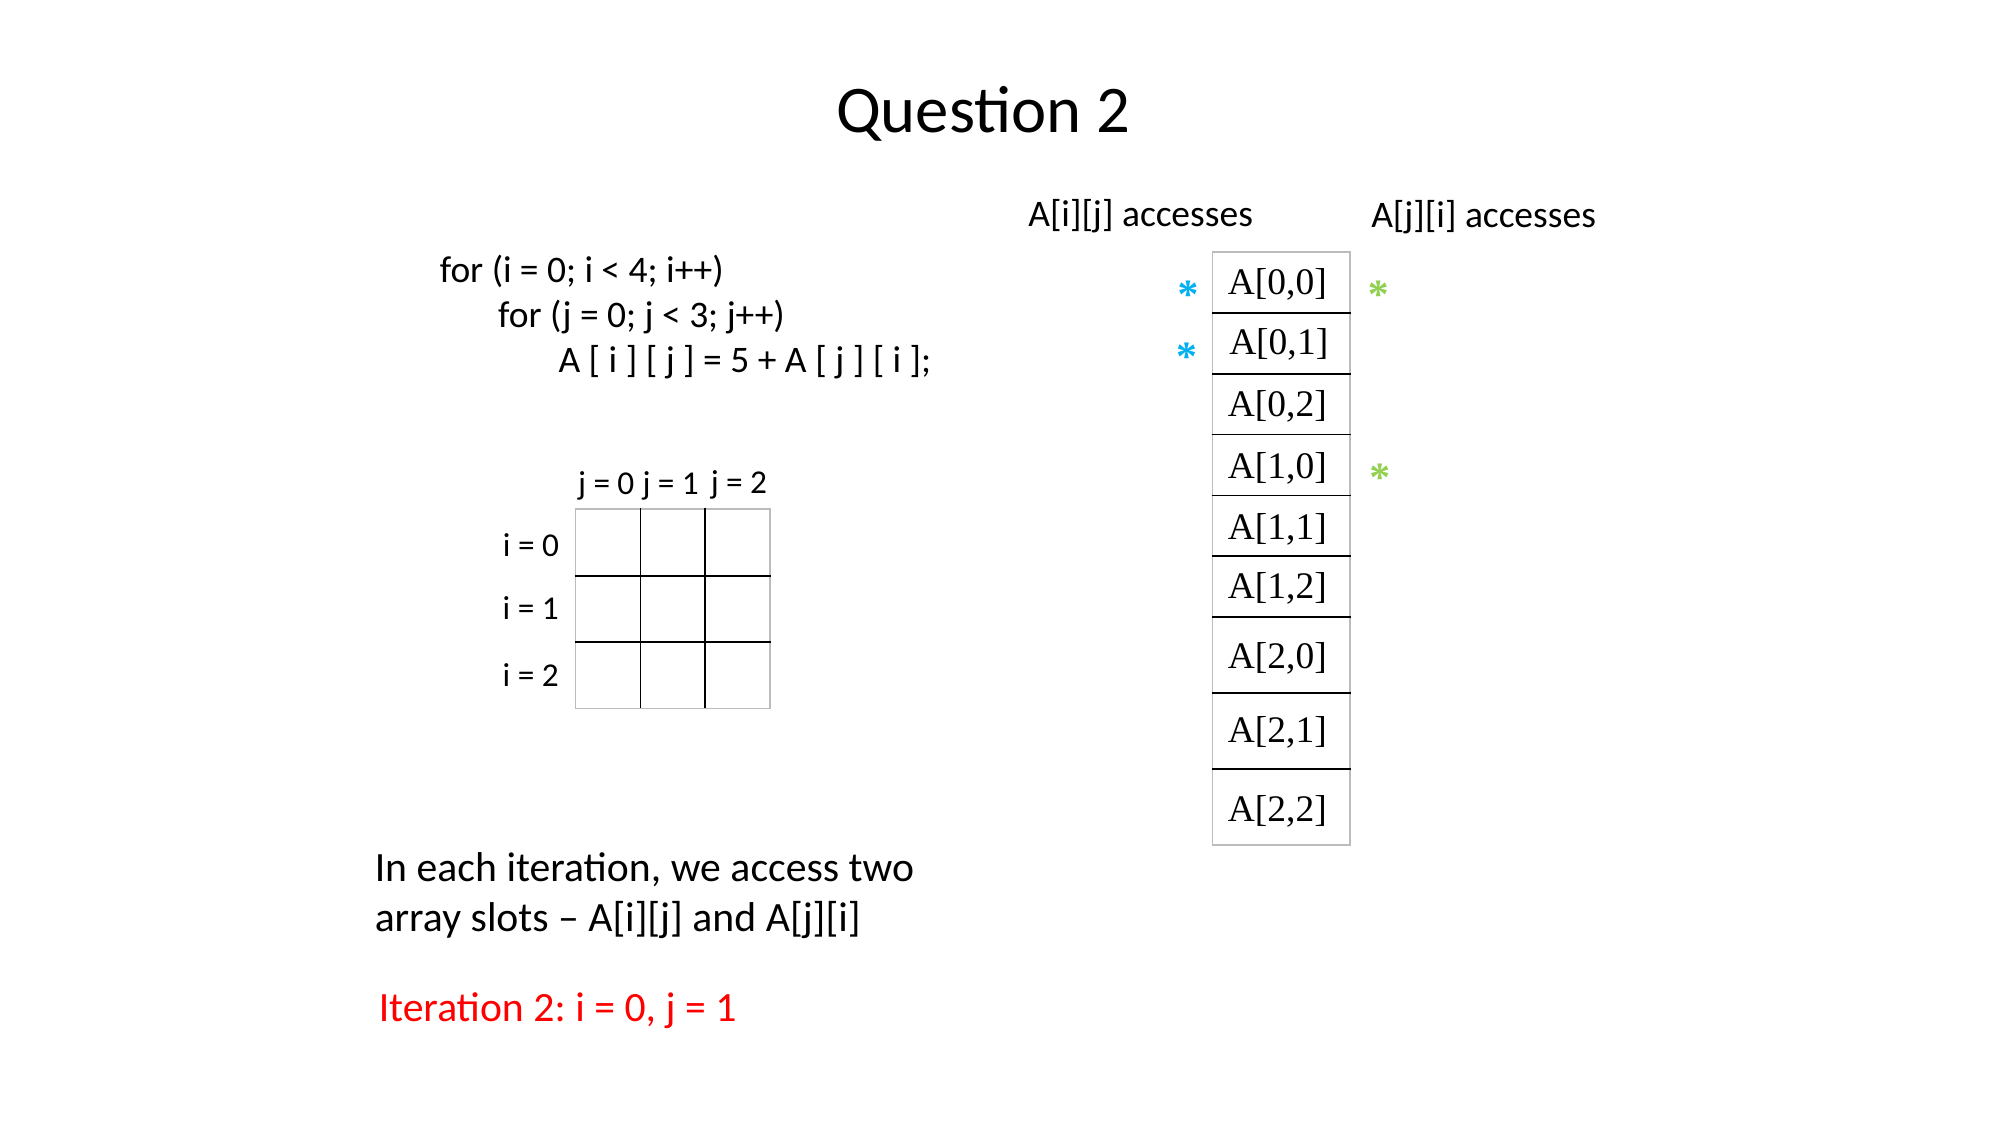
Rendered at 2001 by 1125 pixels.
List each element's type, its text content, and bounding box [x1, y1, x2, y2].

text_box i = 2 [488, 645, 574, 701]
table_cell [1342, 496, 1349, 555]
text_box A[1,2] [1213, 554, 1342, 614]
table_cell [1213, 618, 1349, 692]
table_cell [706, 577, 769, 641]
table_cell [706, 643, 769, 708]
text_box A[i][j] accesses [1013, 181, 1269, 242]
table_header [1342, 253, 1349, 312]
text_box j = 2 [696, 453, 783, 508]
text_box A[1,0] [1213, 433, 1342, 494]
table_cell [1342, 435, 1349, 495]
table_cell [576, 643, 640, 708]
table_cell [1213, 770, 1349, 844]
text_box * [1354, 442, 1406, 508]
text_box A[0,0] [1213, 249, 1342, 310]
table_cell [576, 577, 640, 641]
text_box A[0,2] [1213, 371, 1342, 431]
text_box j = 0 [563, 453, 627, 509]
table_header [641, 510, 704, 575]
text_box A[2,0] [1213, 623, 1342, 684]
table_header [576, 510, 640, 575]
text_box A[2,2] [1213, 776, 1342, 837]
table_cell [641, 643, 704, 708]
text_box A[2,1] [1213, 697, 1342, 758]
title Question 2 [133, 12, 1834, 200]
text_box * [1353, 259, 1404, 325]
text_box * [1162, 259, 1212, 321]
text_box * [1161, 321, 1212, 387]
text_box i = 1 [488, 578, 574, 634]
text_box for (i = 0; i < 4; i++) for (j = 0; j < 3; j++) A [ i ] [ j ] = 5 + A [ j ] [ i ]; [424, 237, 1034, 388]
table_cell [1213, 375, 1349, 434]
table_cell [1213, 314, 1349, 373]
text_box i = 0 [488, 516, 574, 571]
text_box In each iteration, we access two array slots – A[i][j] and A[j][i] [360, 831, 950, 947]
table_cell [641, 577, 704, 641]
text_box j = 1 [627, 453, 714, 509]
table_header [706, 510, 769, 575]
table_cell [1213, 694, 1349, 768]
table_cell [1213, 557, 1349, 616]
text_box A[1,1] [1213, 494, 1342, 554]
text_box Iteration 2: i = 0, j = 1 [363, 971, 752, 1037]
text_box A[j][i] accesses [1356, 182, 1612, 243]
text_box A[0,1] [1214, 309, 1344, 370]
